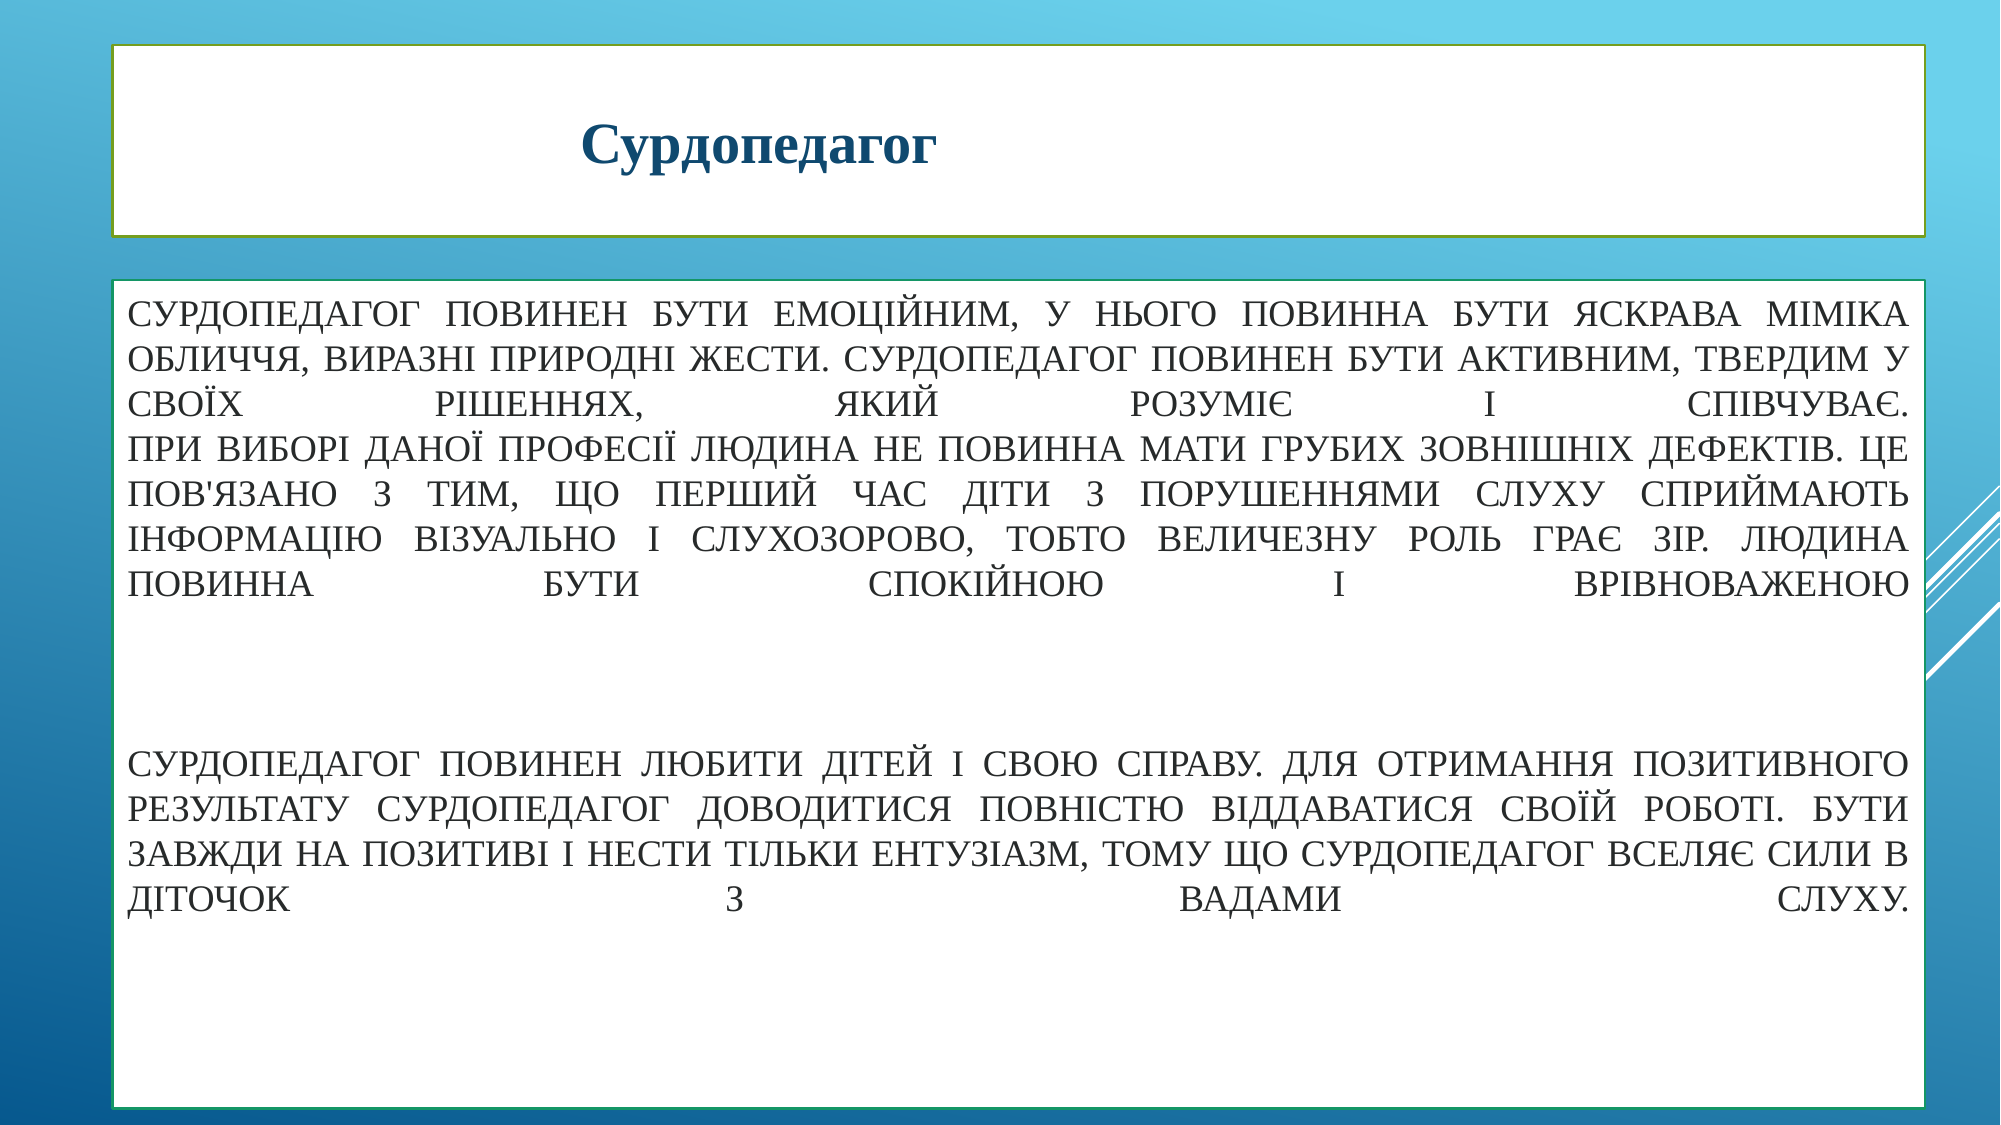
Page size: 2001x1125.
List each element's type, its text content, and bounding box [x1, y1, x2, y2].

list Сурдопедагог [111, 44, 1926, 238]
title Сурдопедагог повинен бути емоційним, у нього повинна бути яскрава міміка обличчя, виразні природні жести. Сурдопедагог повинен бути активним, твердим у своїх рішеннях, який розуміє і співчуває. При виборі даної професії людина не повинна мати грубих зовнішніх дефектів. Це пов'язано з тим, що перший час діти з порушеннями слуху сприймають інформацію візуально і слухозорово, тобто величезну роль грає зір. Людина повинна бути спокійною і врівноваженою Сурдопедагог повинен любити дітей і свою справу. Для отримання позитивного результату Сурдопедагог доводитися повністю віддаватися своїй роботі. Бути завжди на позитиві і нести тільки ентузіазм, тому що сурдопедагог вселяє сили в діточок з вадами слуху. [111, 279, 1926, 1110]
